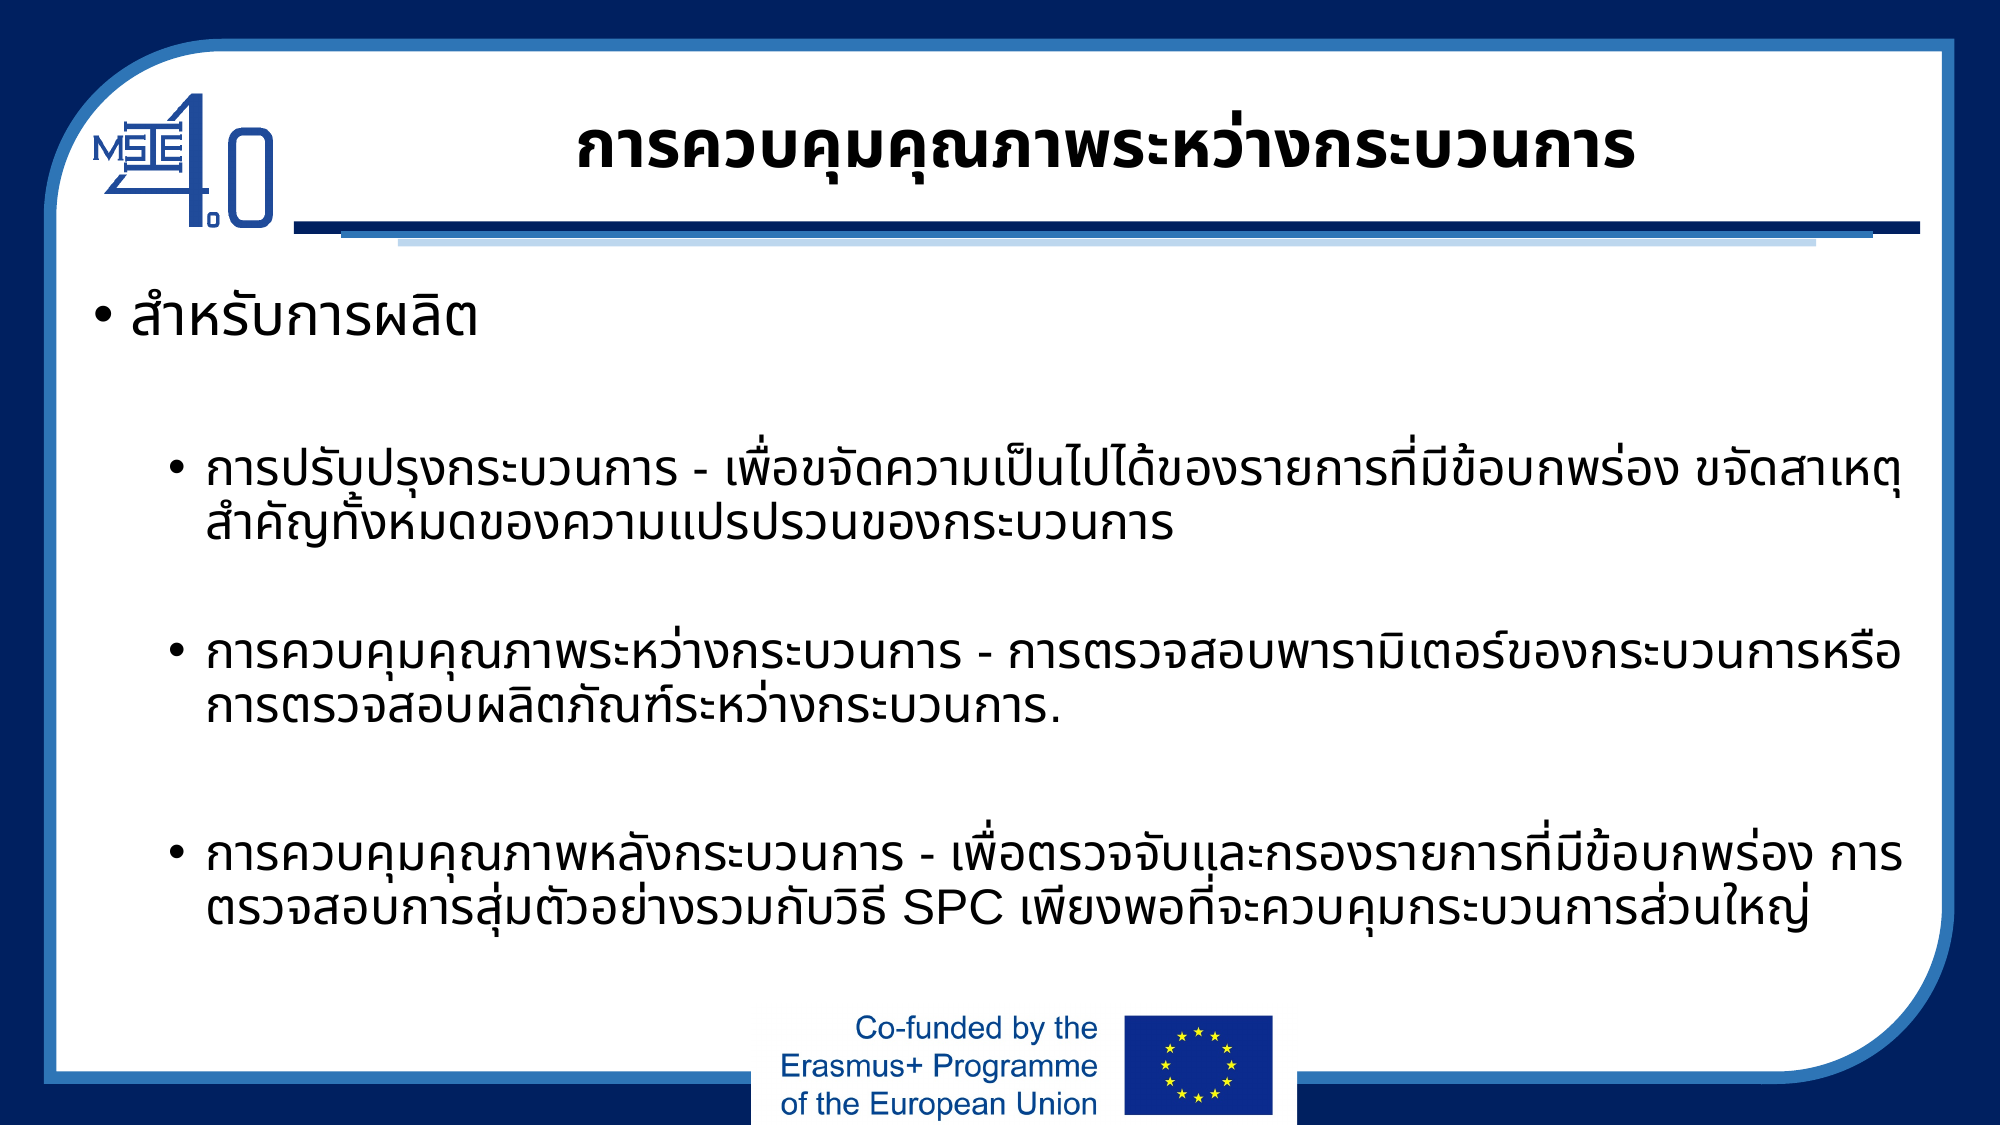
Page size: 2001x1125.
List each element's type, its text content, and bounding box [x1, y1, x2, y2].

title การควบคุมคุณภาพระหว่างกระบวนการ [294, 73, 1921, 220]
list สำหรับการผลิต การปรับปรุงกระบวนการ - เพื่อขจัดความเป็นไปได้ของรายการที่มีข้อบกพร่อง ขจัดสาเหตุสำคัญทั้งหมดของความแปรปรวนของกระบวนการ การควบคุมคุณภาพระหว่างกระบวนการ - การตรวจสอบพารามิเตอร์ของกระบวนการหรือการตรวจสอบผลิตภัณฑ์ระหว่างกระบวนการ. การควบคุมคุณภาพหลังกระบวนการ - เพื่อตรวจจับและกรองรายการที่มีข้อบกพร่อง การตรวจสอบการสุ่มตัวอย่างรวมกับวิธี SPC เพียงพอที่จะควบคุมกระบวนการส่วนใหญ่ [78, 277, 1921, 984]
picture [751, 1003, 1298, 1125]
